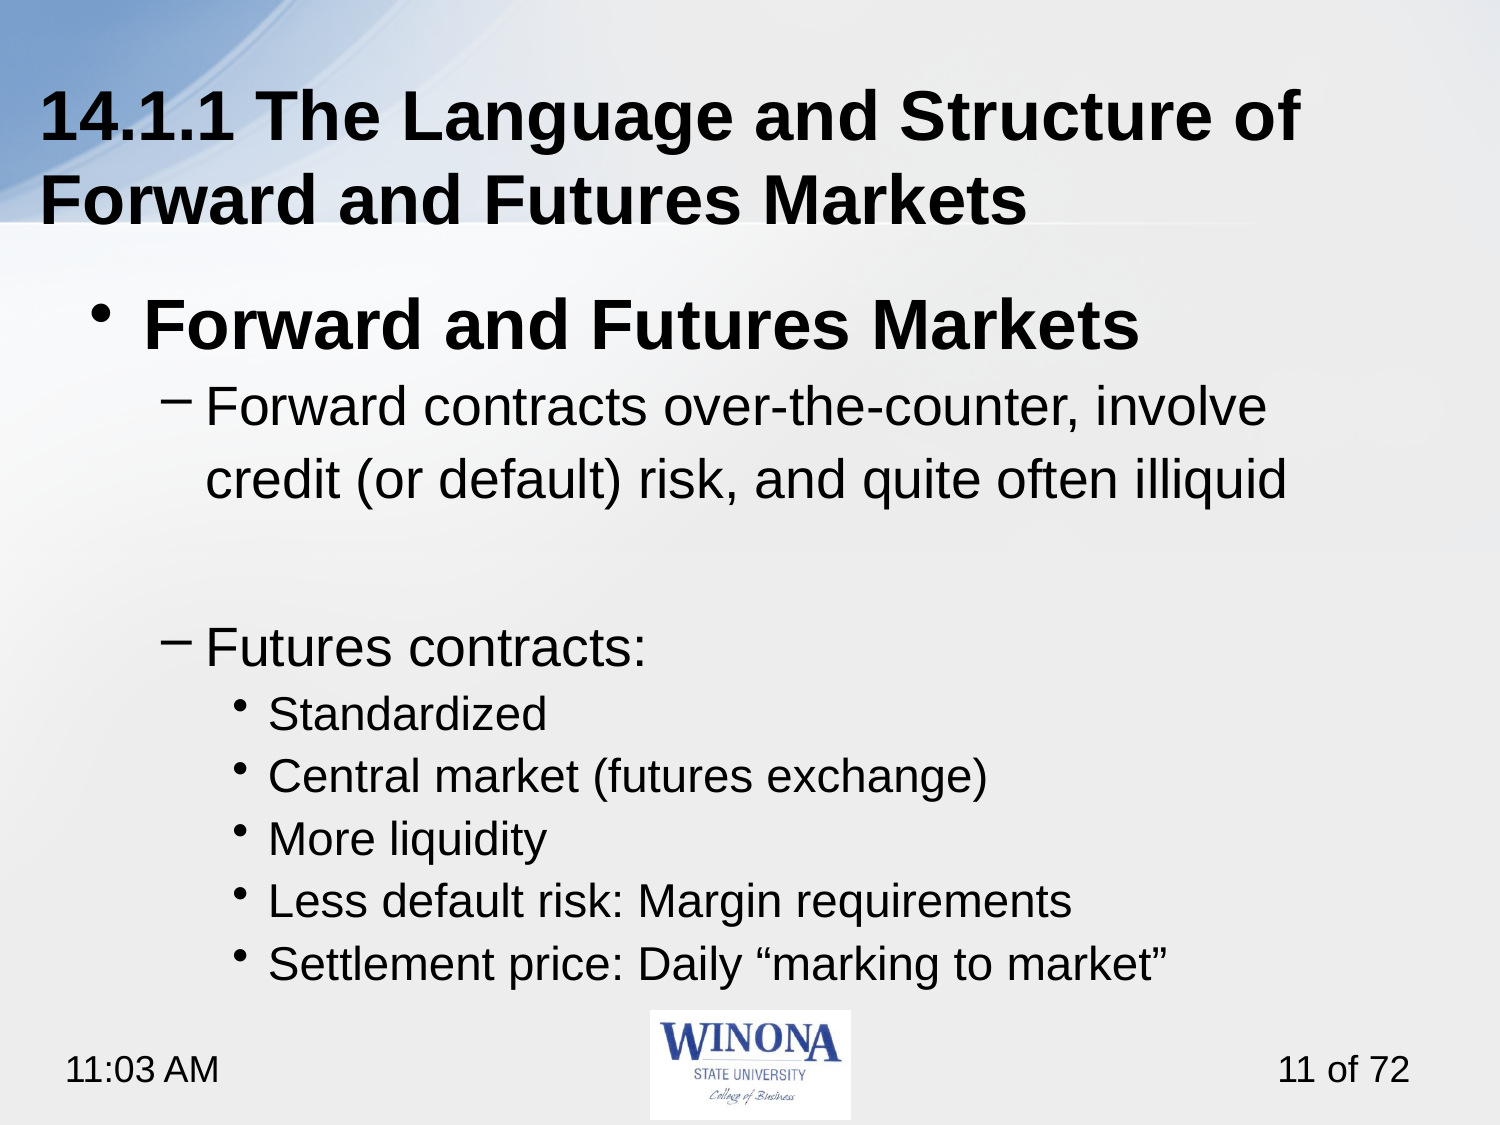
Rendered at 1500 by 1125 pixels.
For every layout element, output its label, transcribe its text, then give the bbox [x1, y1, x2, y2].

list Forward and Futures Markets Forward contracts over-the-counter, involve credit (or default) risk, and quite often illiquid Futures contracts: Standardized Central market (futures exchange) More liquidity Less default risk: Margin requirements Settlement price: Daily “marking to market” [75, 262, 1426, 1005]
picture [0, 0, 1500, 1125]
title 14.1.1 The Language and Structure of Forward and Futures Markets [24, 58, 1475, 247]
